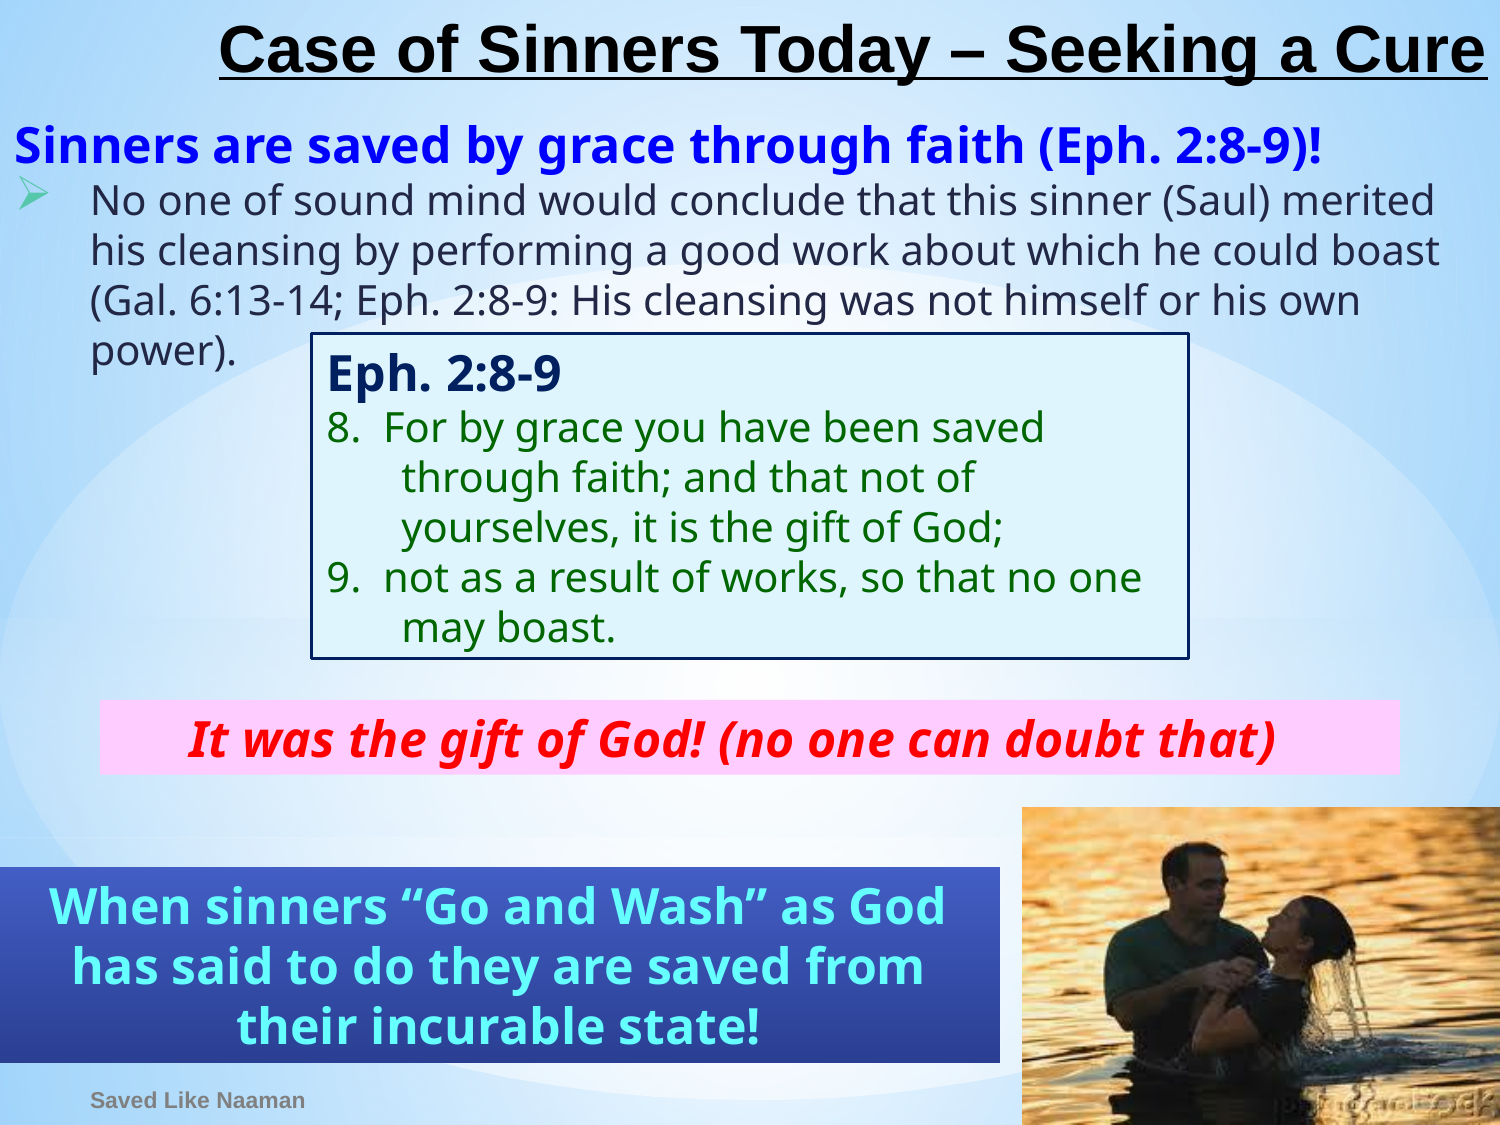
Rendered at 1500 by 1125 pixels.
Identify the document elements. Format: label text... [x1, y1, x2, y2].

text_box Eph. 2:8-9 8. For by grace you have been saved through faith; and that not of yourselves, it is the gift of God; 9. not as a result of works, so that no one may boast. [311, 333, 1189, 659]
picture [1022, 806, 1500, 1125]
title Case of Sinners Today – Seeking a Cure [2, 0, 1500, 106]
text_box It was the gift of God! (no one can doubt that) [99, 699, 1400, 775]
text_box When sinners “Go and Wash” as God has said to do they are saved from their incurable state! [0, 867, 1000, 1063]
footer Saved Like Naaman [75, 1074, 625, 1125]
text_box Sinners are saved by grace through faith (Eph. 2:8-9)! No one of sound mind would conclude that this sinner (Saul) merited his cleansing by performing a good work about which he could boast (Gal. 6:13-14; Eph. 2:8-9: His cleansing was not himself or his own power). [0, 106, 1500, 382]
